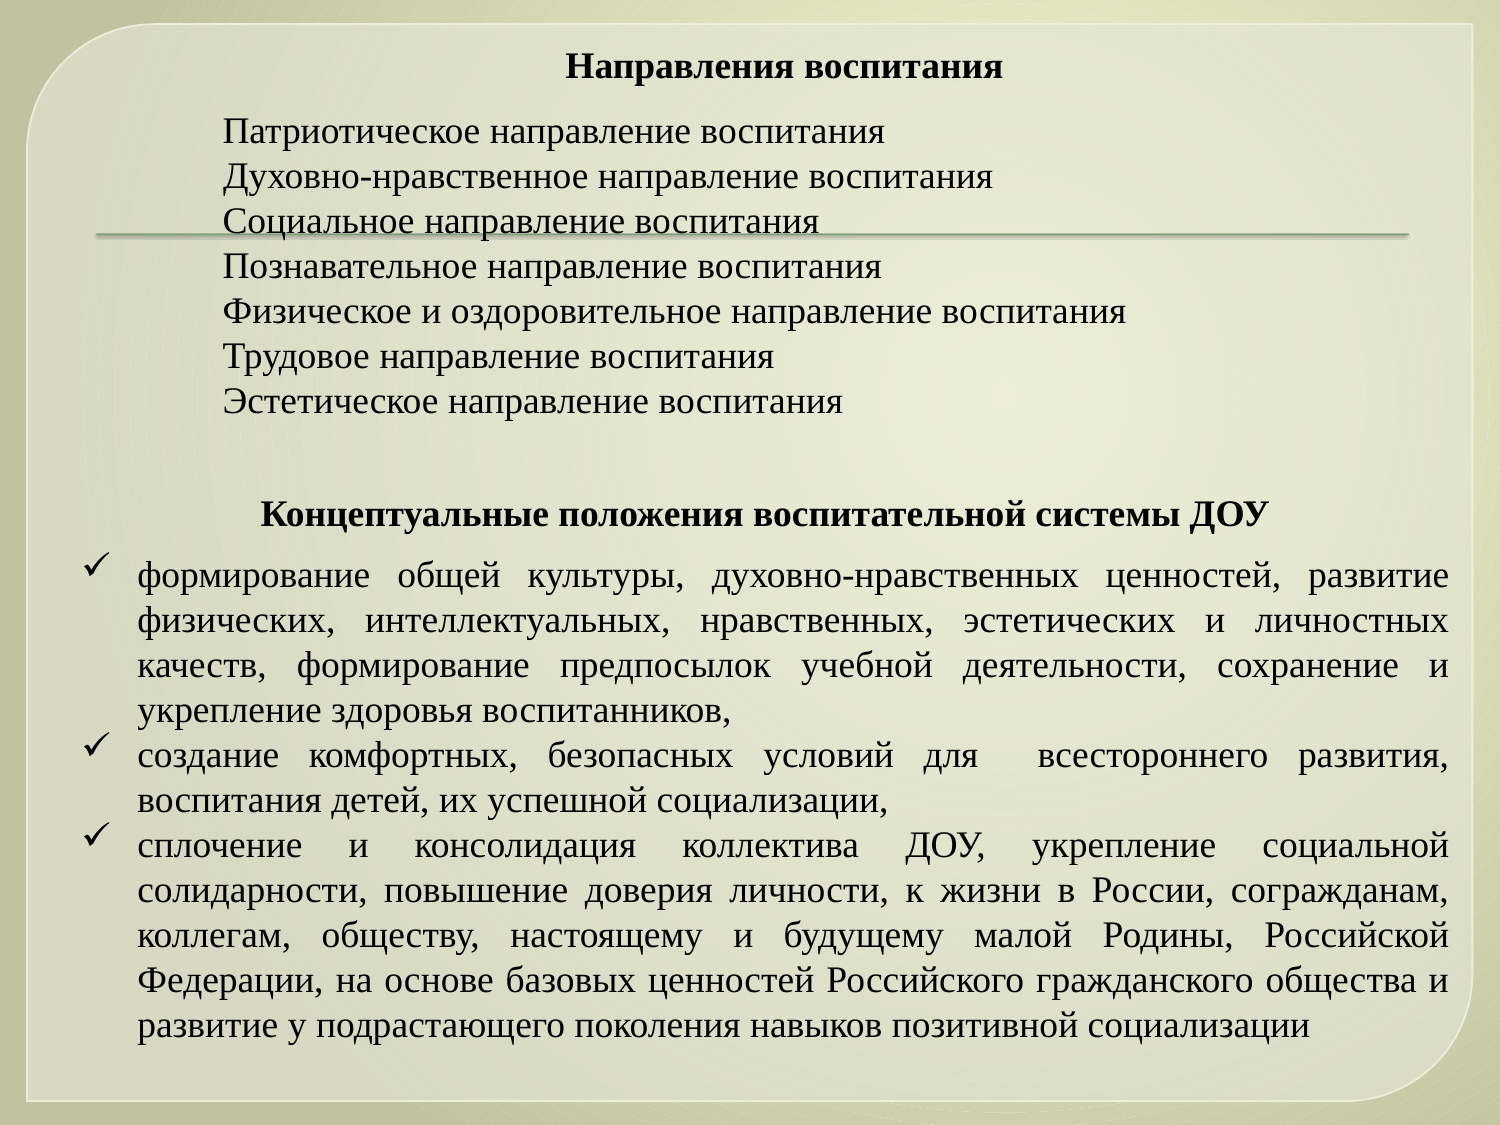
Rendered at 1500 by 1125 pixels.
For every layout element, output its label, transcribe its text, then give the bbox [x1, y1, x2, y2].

text_box Направления воспитания Патриотическое направление воспитания Духовно-нравственное направление воспитания Социальное направление воспитания Познавательное направление воспитания Физическое и оздоровительное направление воспитания Трудовое направление воспитания Эстетическое направление воспитания Концептуальные положения воспитательной системы ДОУ формирование общей культуры, духовно-нравственных ценностей, развитие физических, интеллектуальных, нравственных, эстетических и личностных качеств, формирование предпосылок учебной деятельности, сохранение и укрепление здоровья воспитанников, создание комфортных, безопасных условий для всестороннего развития, воспитания детей, их успешной социализации, сплочение и консолидация коллектива ДОУ, укрепление социальной солидарности, повышение доверия личности, к жизни в России, согражданам, коллегам, обществу, настоящему и будущему малой Родины, Российской Федерации, на основе базовых ценностей Российского гражданского общества и развитие у подрастающего поколения навыков позитивной социализации [66, 30, 1466, 1053]
